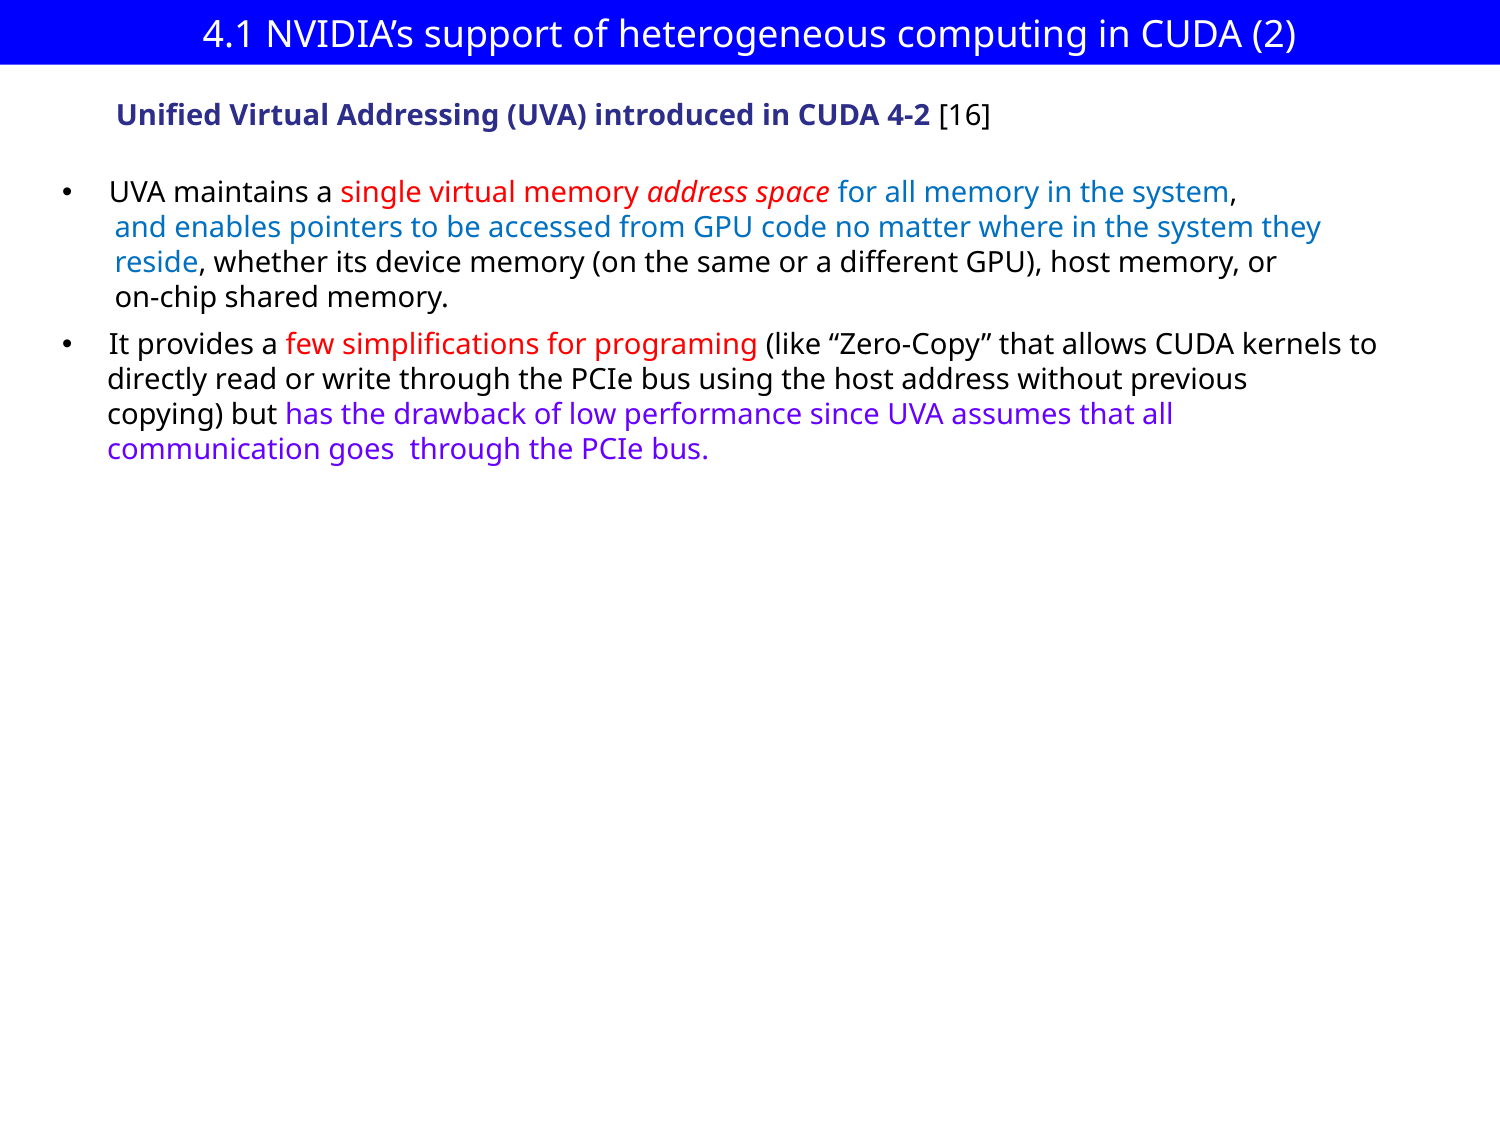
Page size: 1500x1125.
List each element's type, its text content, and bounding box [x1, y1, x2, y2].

title 4.1 NVIDIA’s support of heterogeneous computing in CUDA (2) [0, 0, 1500, 65]
text_box UVA maintains a single virtual memory address space for all memory in the system, and enables pointers to be accessed from GPU code no matter where in the system they reside, whether its device memory (on the same or a different GPU), host memory, or on-chip shared memory. It provides a few simplifications for programing (like “Zero-Copy” that allows CUDA kernels to directly read or write through the PCIe bus using the host address without previous copying) but has the drawback of low performance since UVA assumes that all communication goes through the PCIe bus. [47, 166, 1500, 473]
text_box Unified Virtual Addressing (UVA) introduced in CUDA 4-2 [16] [100, 88, 1006, 139]
